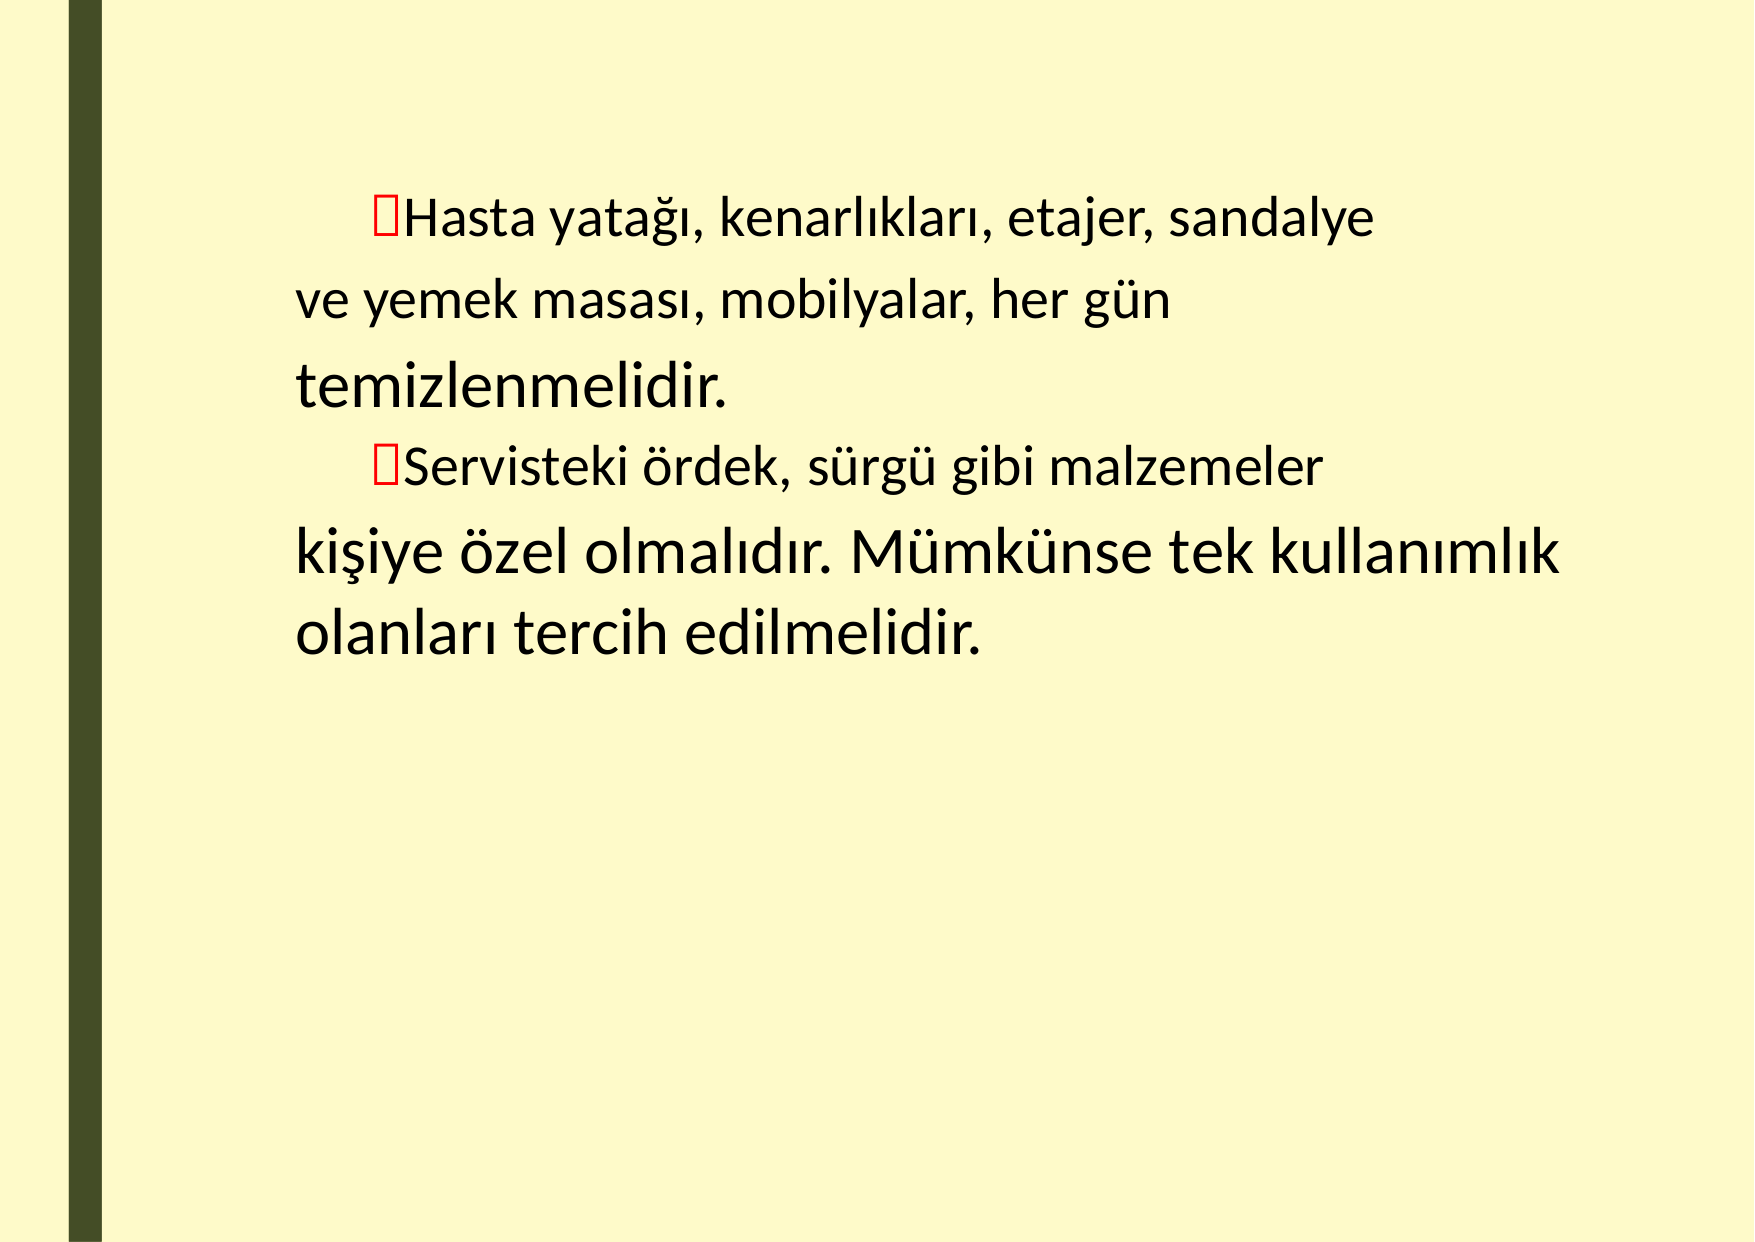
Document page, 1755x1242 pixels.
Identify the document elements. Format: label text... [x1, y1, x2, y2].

text_box Hasta yatağı, kenarlıkları, etajer, sandalye ve yemek masası, mobilyalar, her gün temizlenmelidir. Servisteki ördek, sürgü gibi malzemeler kişiye özel olmalıdır. Mümkünse tek kullanımlık olanları tercih edilmelidir. [293, 184, 1582, 666]
